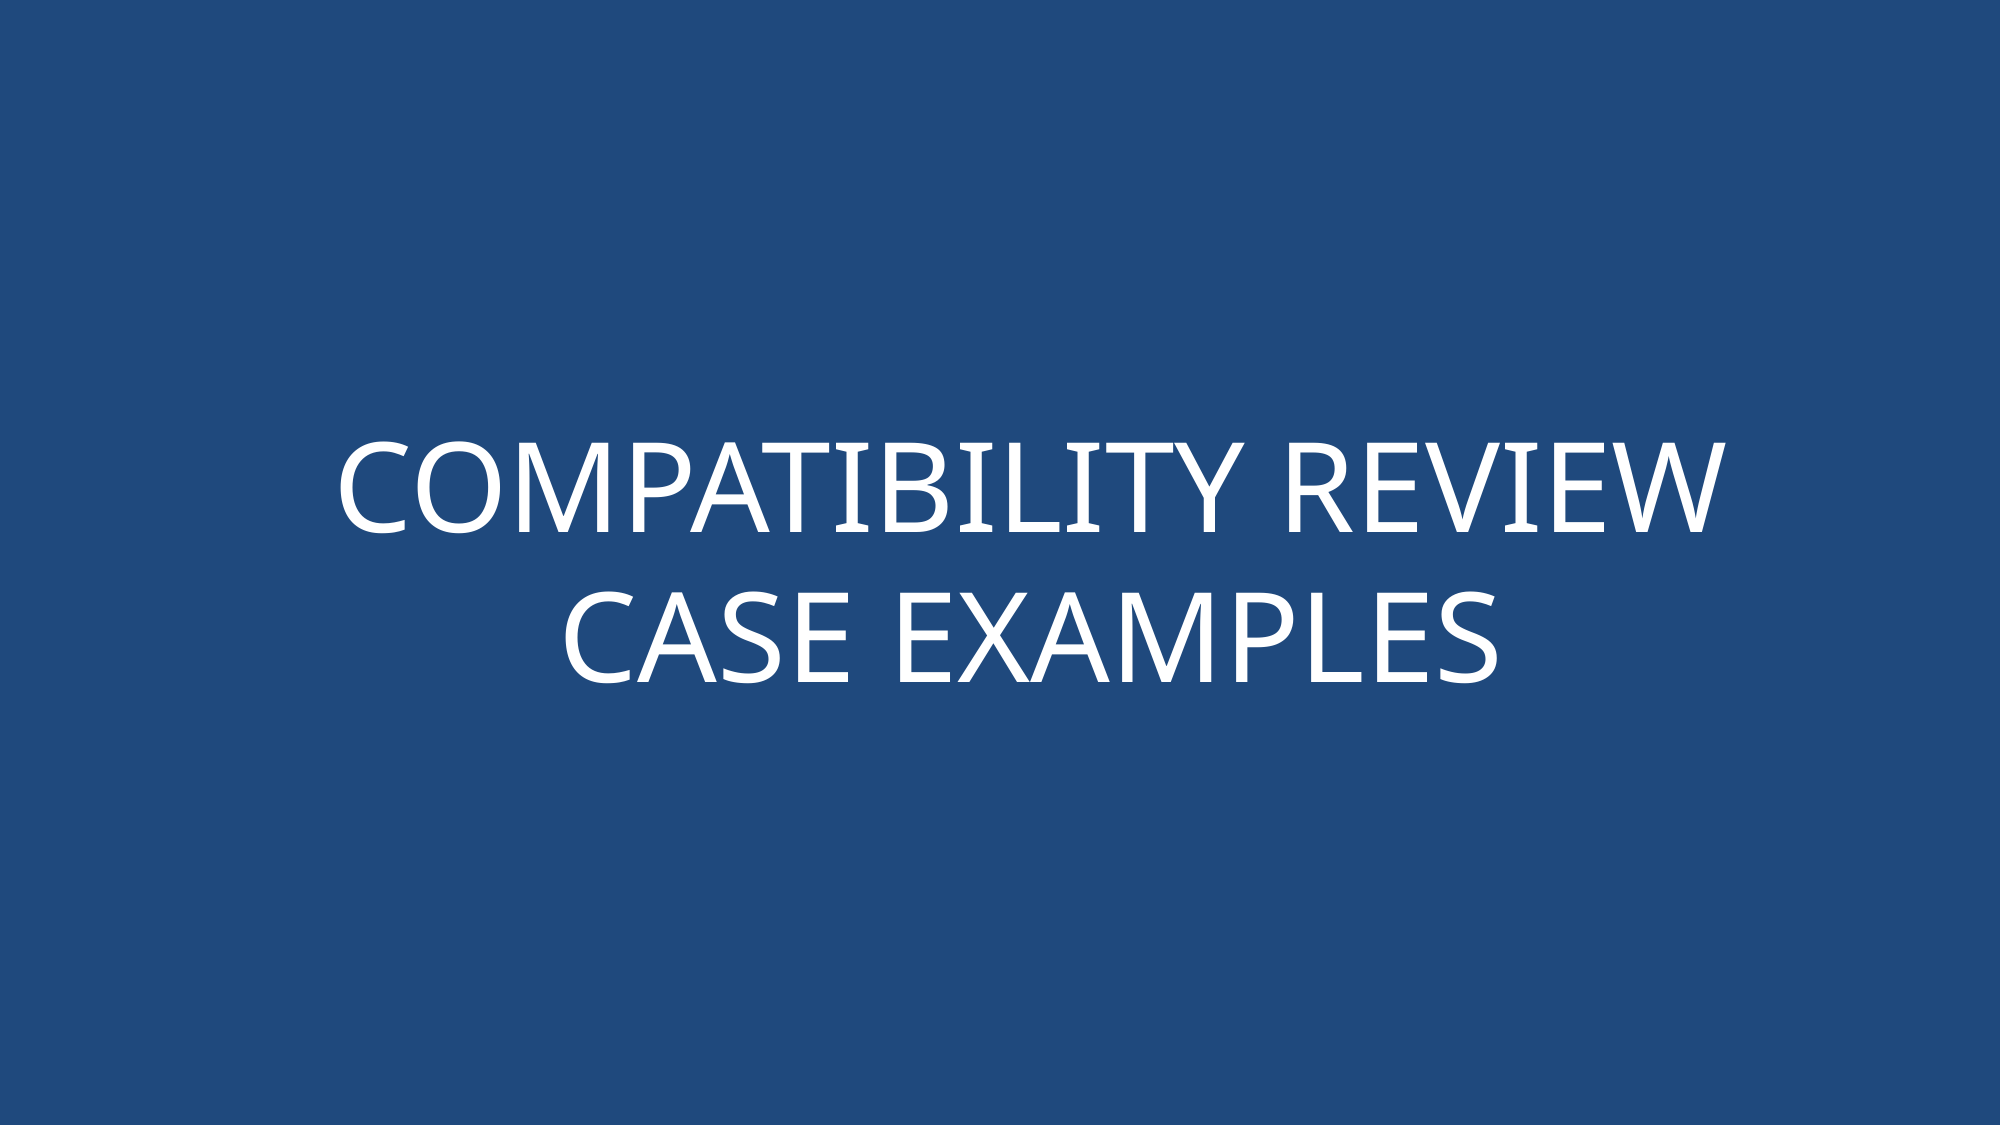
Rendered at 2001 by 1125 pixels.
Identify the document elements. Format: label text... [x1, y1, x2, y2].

title Compatibility review case examples [212, 399, 1850, 488]
